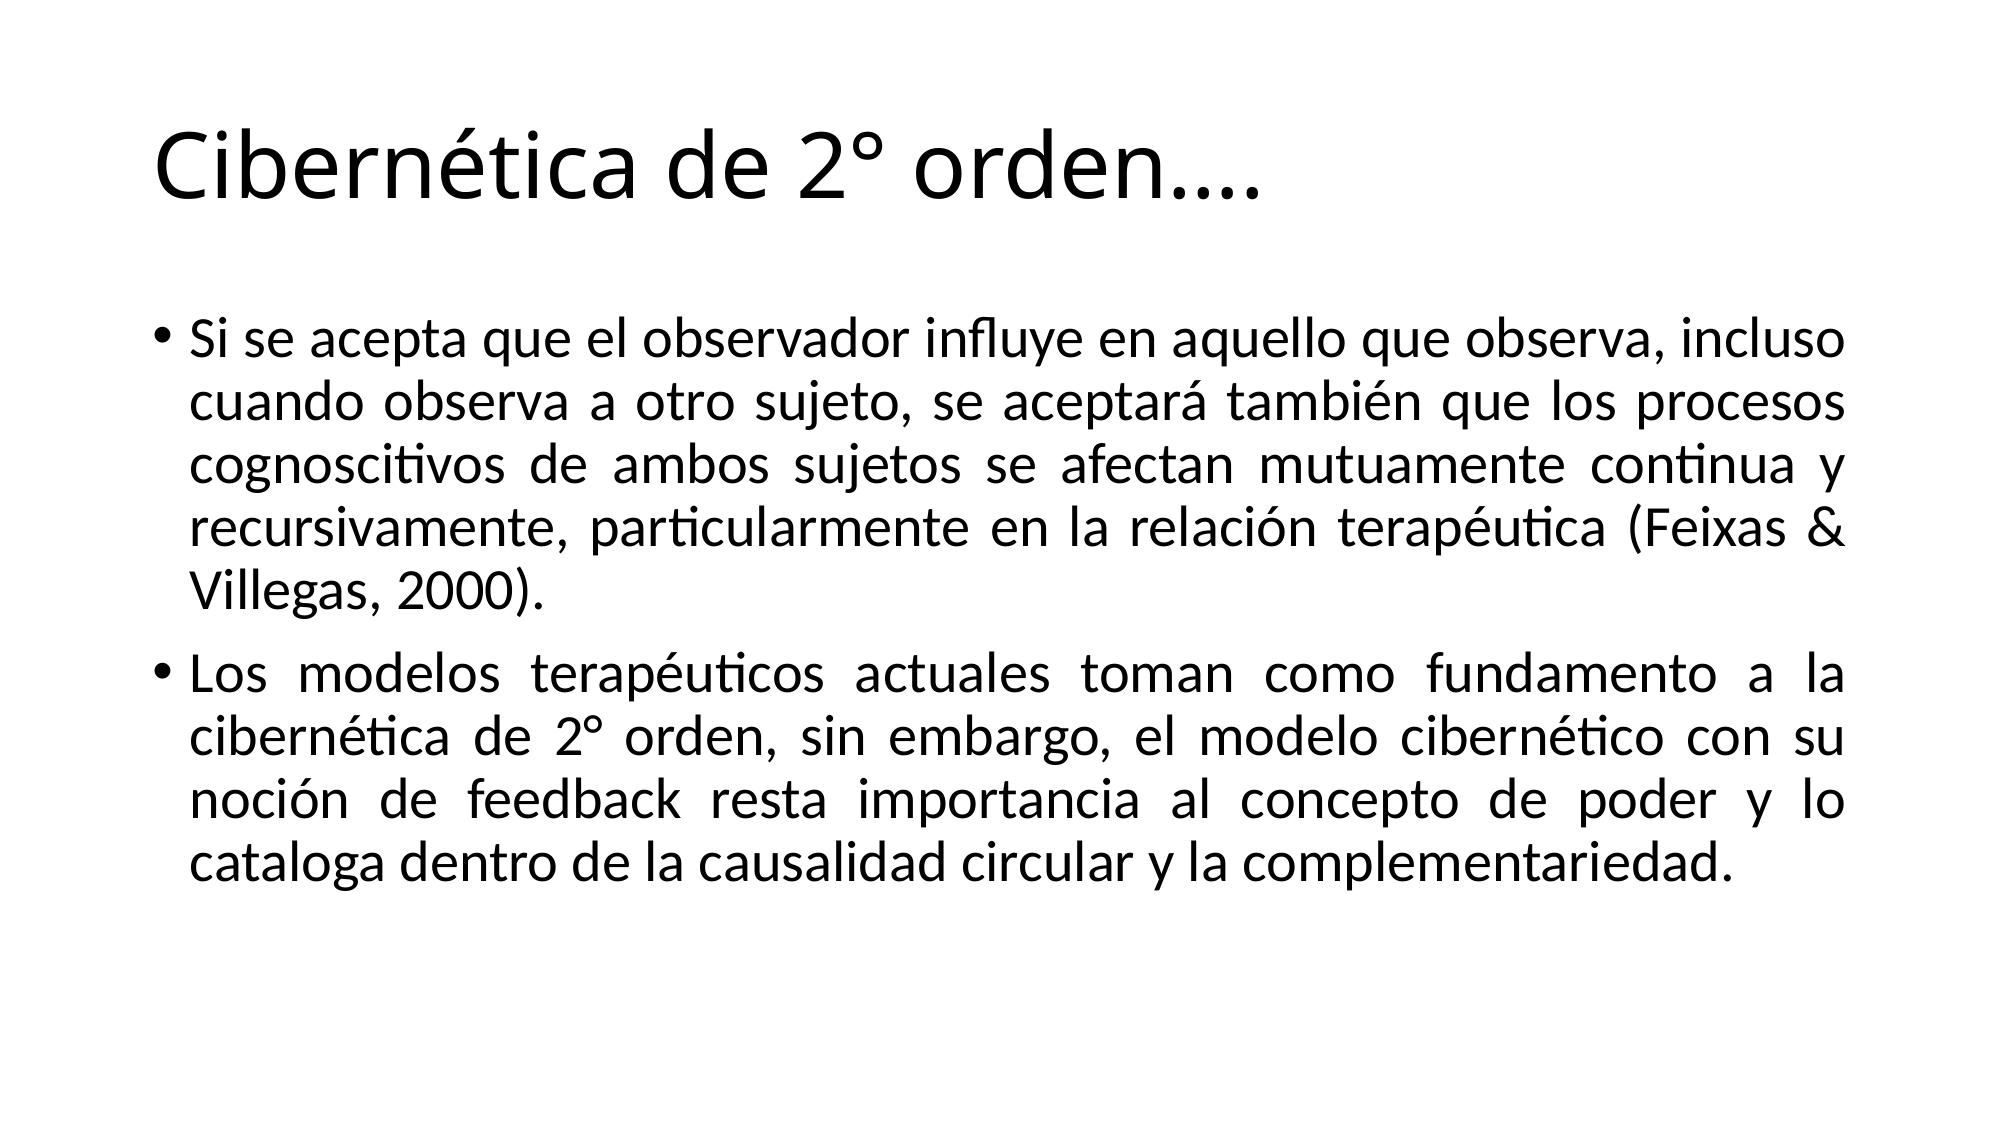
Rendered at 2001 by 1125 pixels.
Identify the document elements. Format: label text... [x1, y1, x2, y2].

list Si se acepta que el observador influye en aquello que observa, incluso cuando observa a otro sujeto, se aceptará también que los procesos cognoscitivos de ambos sujetos se afectan mutuamente continua y recursivamente, particularmente en la relación terapéutica (Feixas & Villegas, 2000). Los modelos terapéuticos actuales toman como fundamento a la cibernética de 2° orden, sin embargo, el modelo cibernético con su noción de feedback resta importancia al concepto de poder y lo cataloga dentro de la causalidad circular y la complementariedad. [137, 299, 1863, 1014]
title Cibernética de 2° orden…. [137, 59, 1863, 278]
